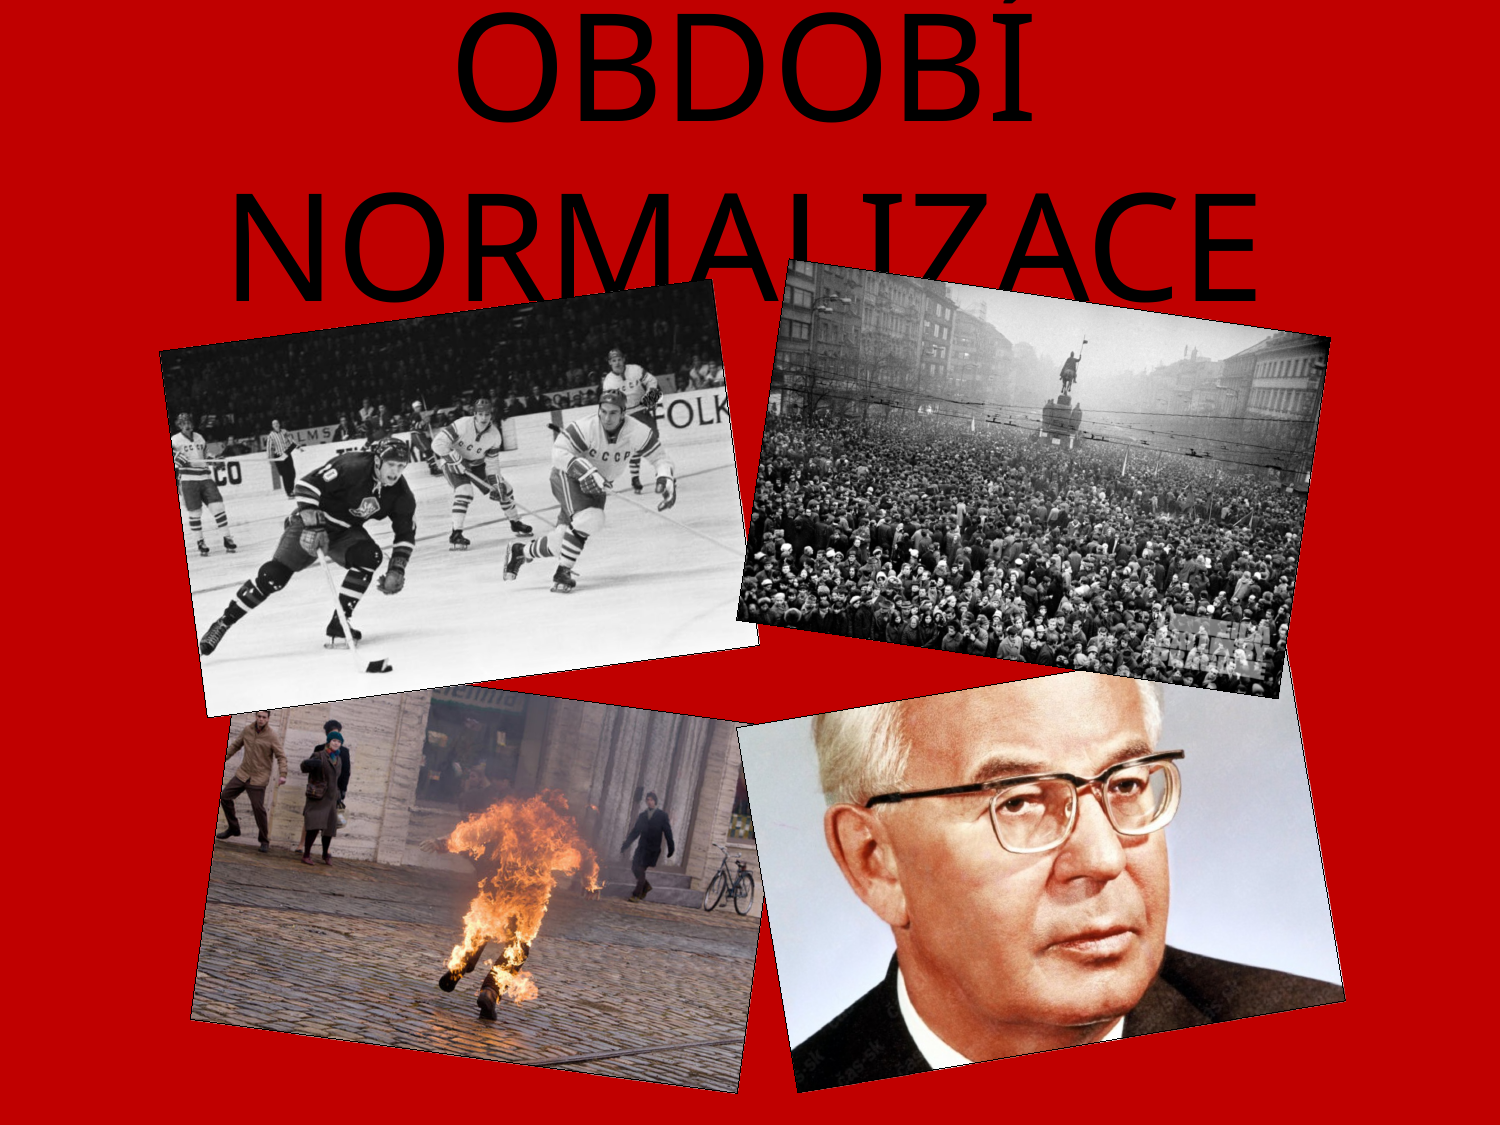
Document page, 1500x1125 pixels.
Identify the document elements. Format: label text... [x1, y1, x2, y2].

picture [161, 260, 1345, 1093]
title OBDOBÍ NORMALIZACE [41, 30, 1447, 273]
